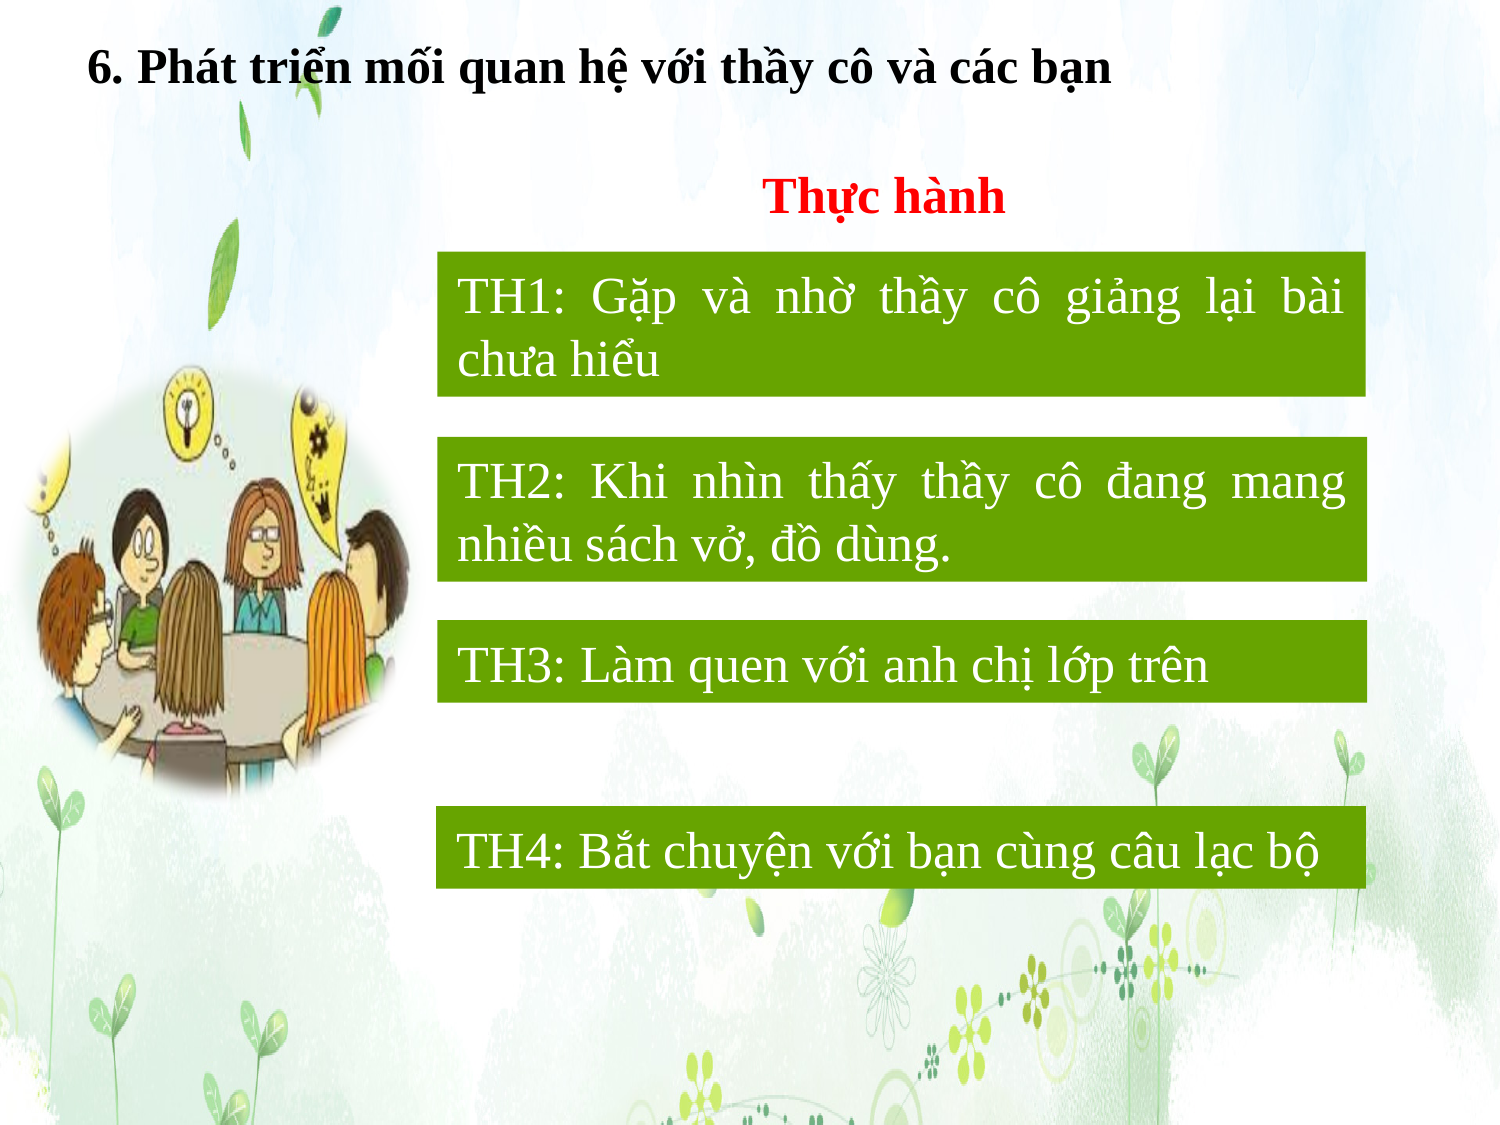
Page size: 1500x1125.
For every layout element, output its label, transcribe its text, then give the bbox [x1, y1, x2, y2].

text_box TH4: Bắt chuyện với bạn cùng câu lạc bộ [436, 806, 1366, 889]
picture [0, 0, 1500, 1125]
text_box TH2: Khi nhìn thấy thầy cô đang mang nhiều sách vở, đồ dùng. [437, 436, 1368, 582]
text_box TH3: Làm quen với anh chị lớp trên [437, 620, 1368, 703]
text_box Thực hành [742, 151, 1027, 234]
text_box TH1: Gặp và nhờ thầy cô giảng lại bài chưa hiểu [437, 251, 1366, 397]
text_box 6. Phát triển mối quan hệ với thầy cô và các bạn [72, 25, 1366, 103]
